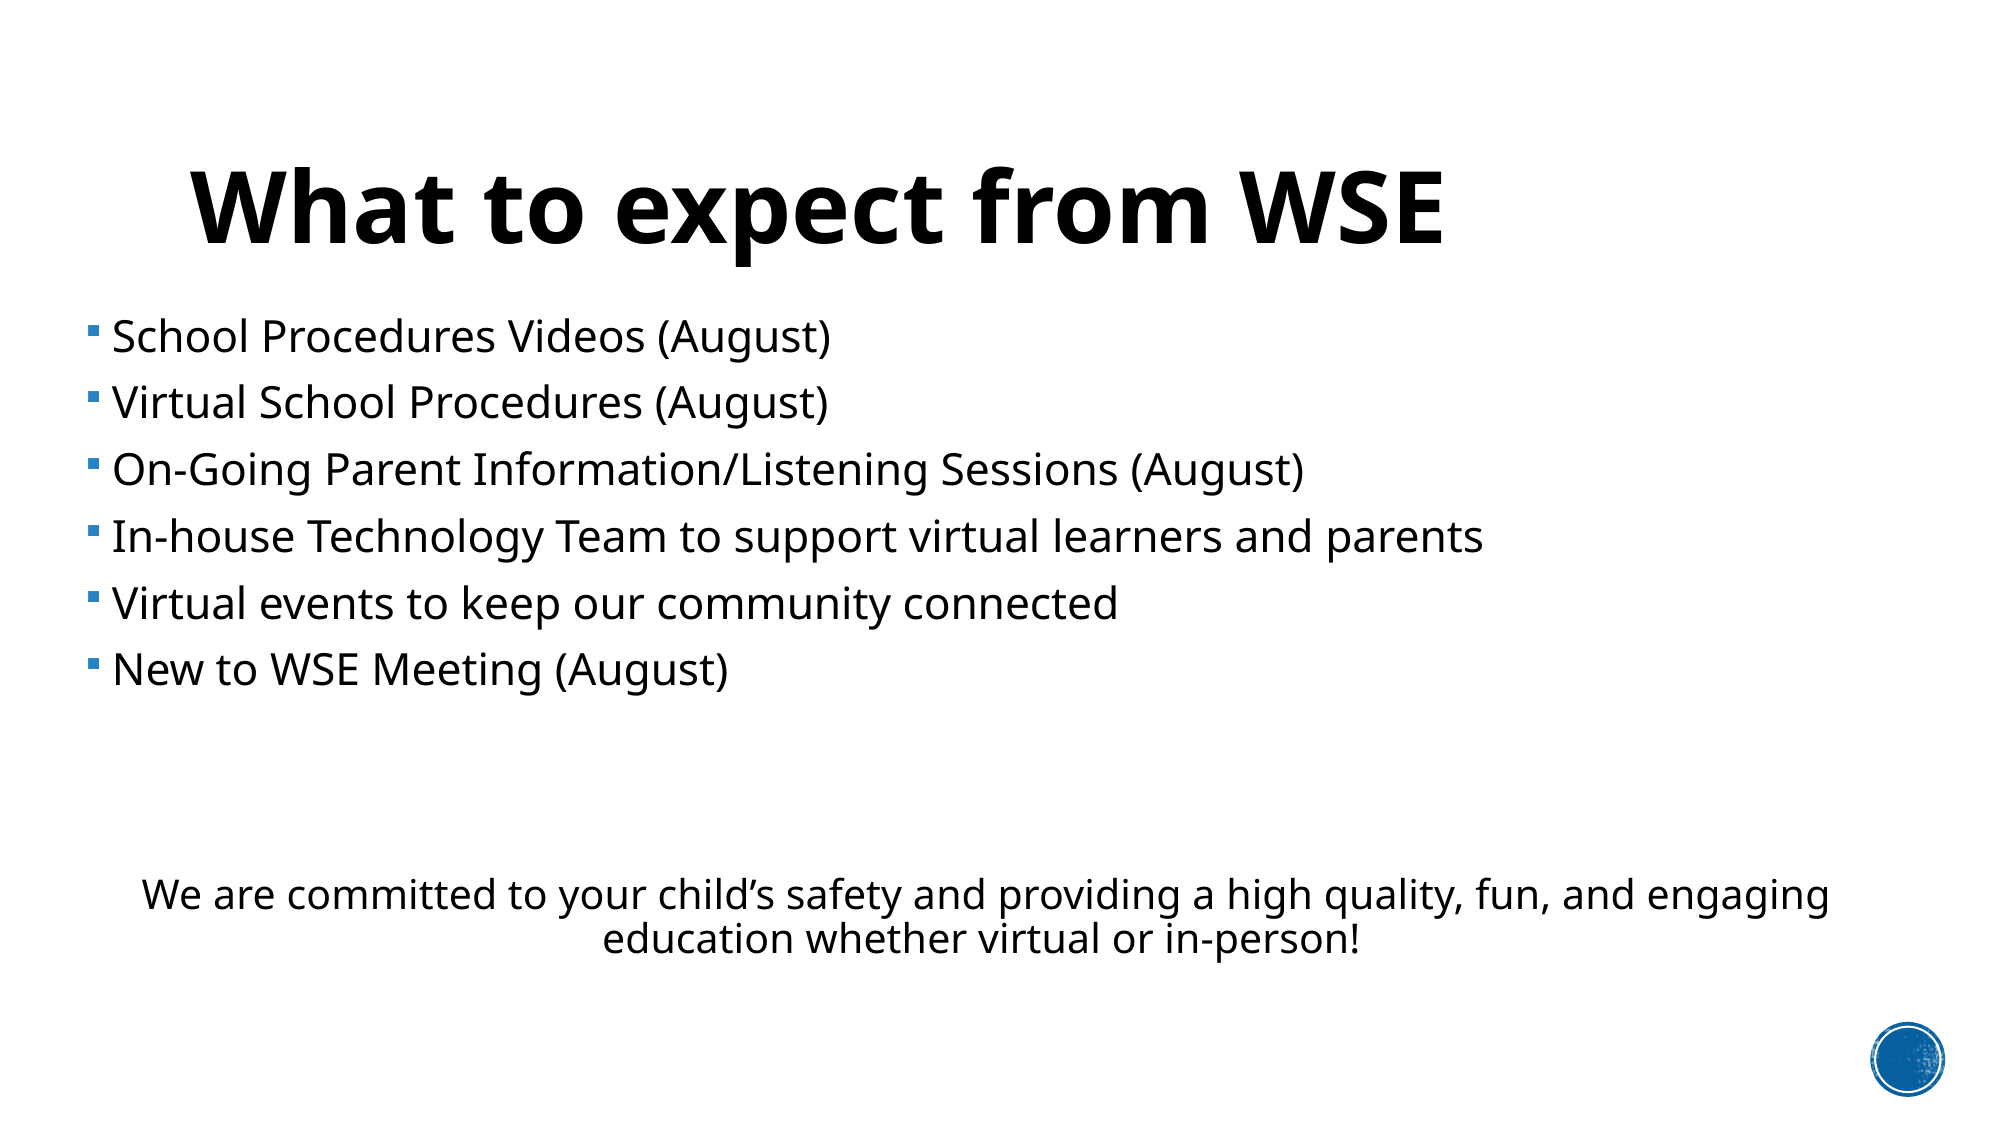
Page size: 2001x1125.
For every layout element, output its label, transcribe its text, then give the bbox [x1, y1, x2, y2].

title What to expect from WSE [175, 79, 1826, 306]
list School Procedures Videos (August) Virtual School Procedures (August) On-Going Parent Information/Listening Sessions (August) In-house Technology Team to support virtual learners and parents Virtual events to keep our community connected New to WSE Meeting (August) We are committed to your child’s safety and providing a high quality, fun, and engaging education whether virtual or in-person! [70, 306, 1905, 972]
